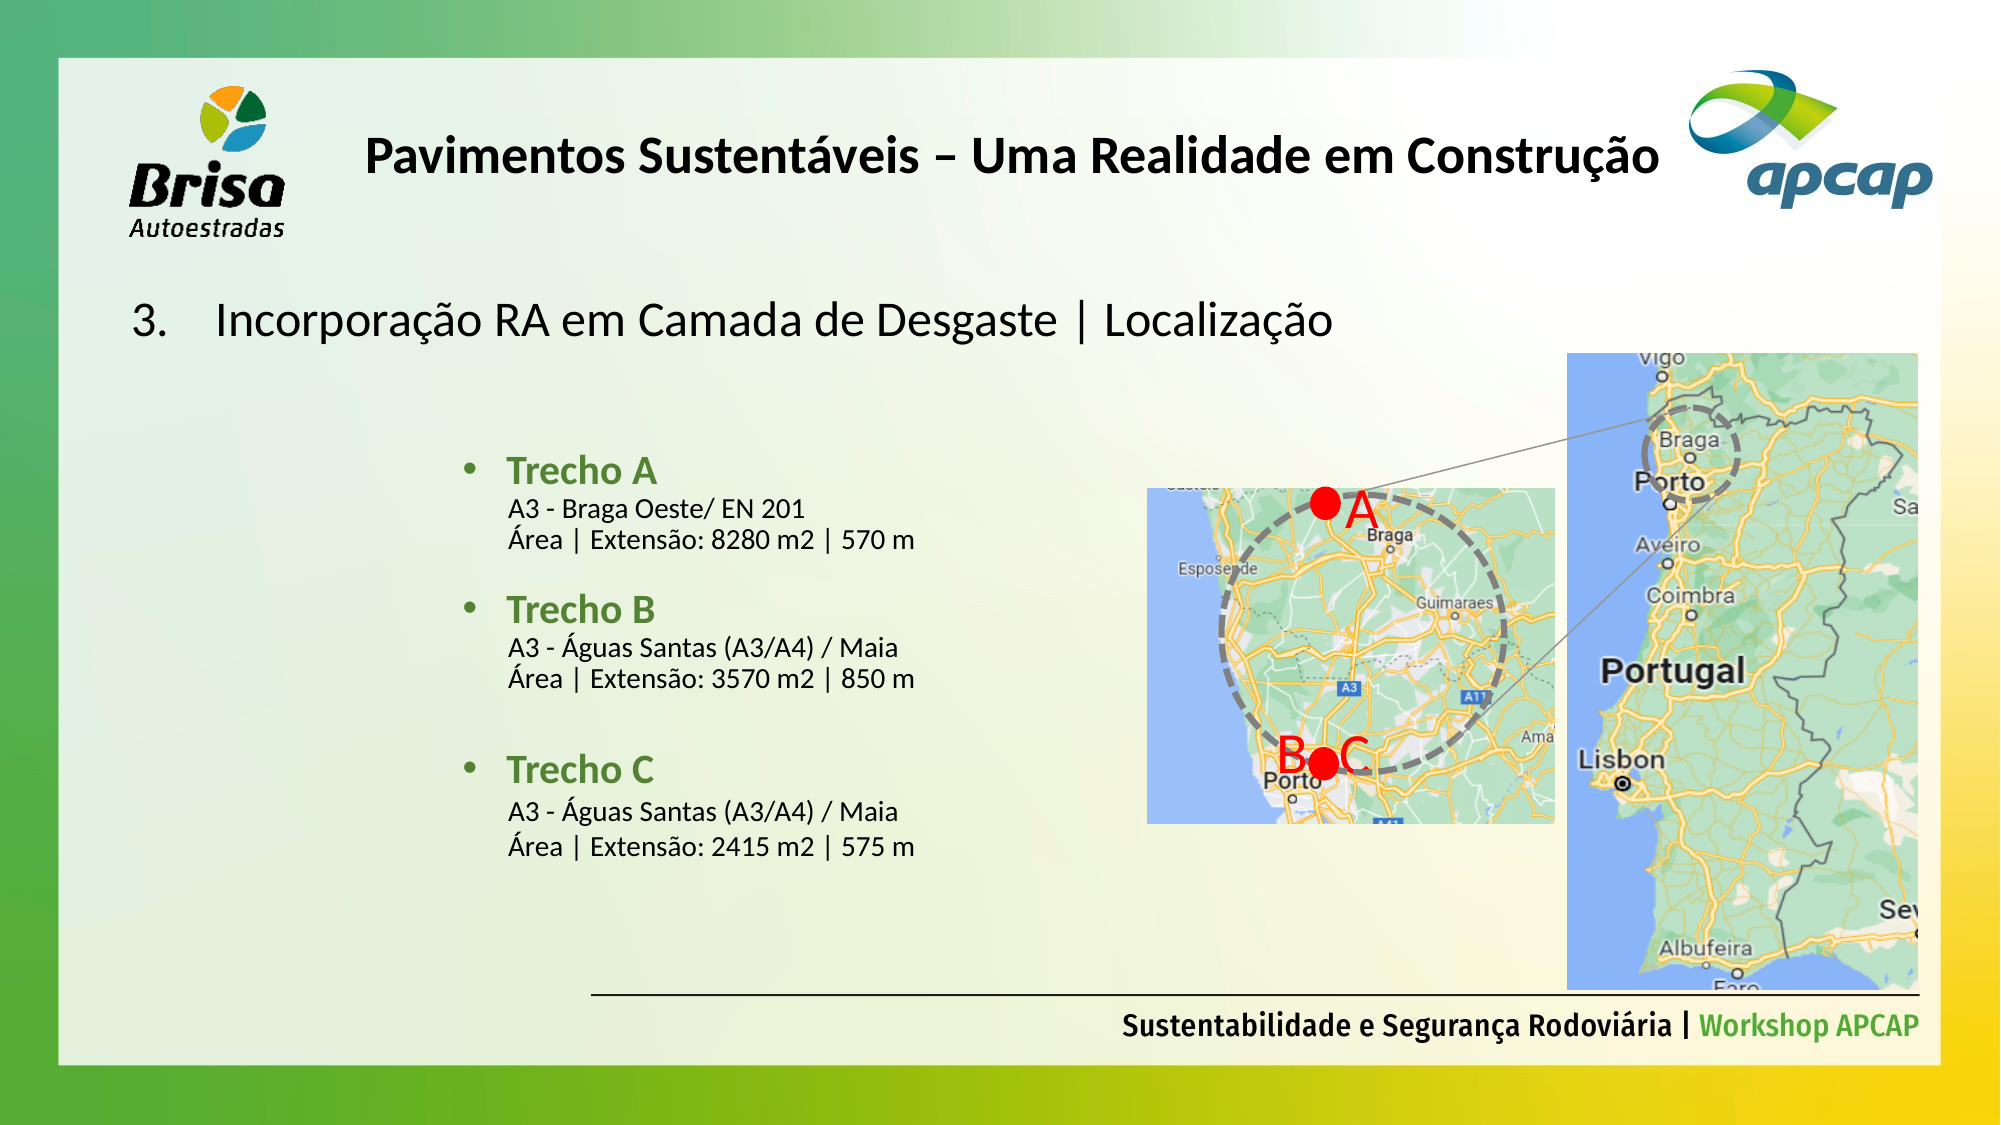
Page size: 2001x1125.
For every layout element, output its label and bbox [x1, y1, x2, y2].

text_box [1146, 353, 1918, 990]
picture [0, 0, 2000, 1125]
